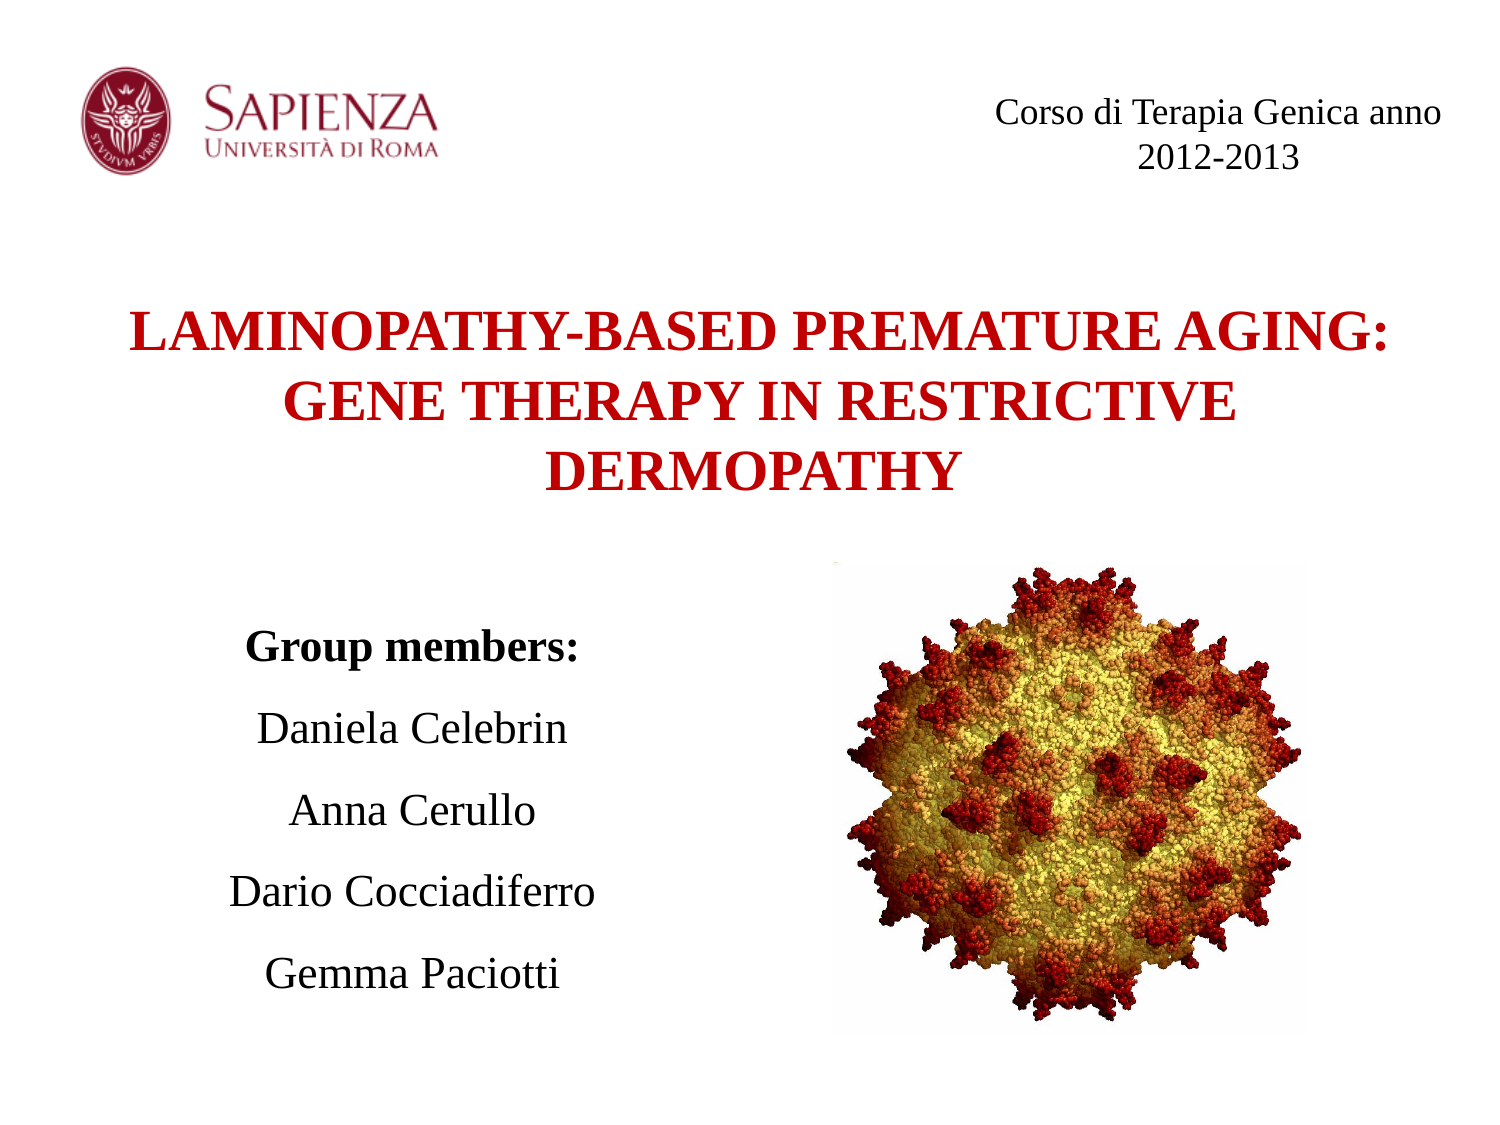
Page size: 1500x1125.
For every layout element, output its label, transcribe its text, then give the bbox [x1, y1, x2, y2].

picture [832, 562, 1306, 1036]
text_box Group members: Daniela Celebrin Anna Cerullo Dario Cocciadiferro Gemma Paciotti [107, 616, 718, 998]
text_box Corso di Terapia Genica anno 2012-2013 [964, 80, 1474, 185]
text_box LAMINOPATHY-BASED PREMATURE AGING: GENE THERAPY IN RESTRICTIVE DERMOPATHY [85, 219, 1436, 575]
picture [63, 58, 465, 197]
